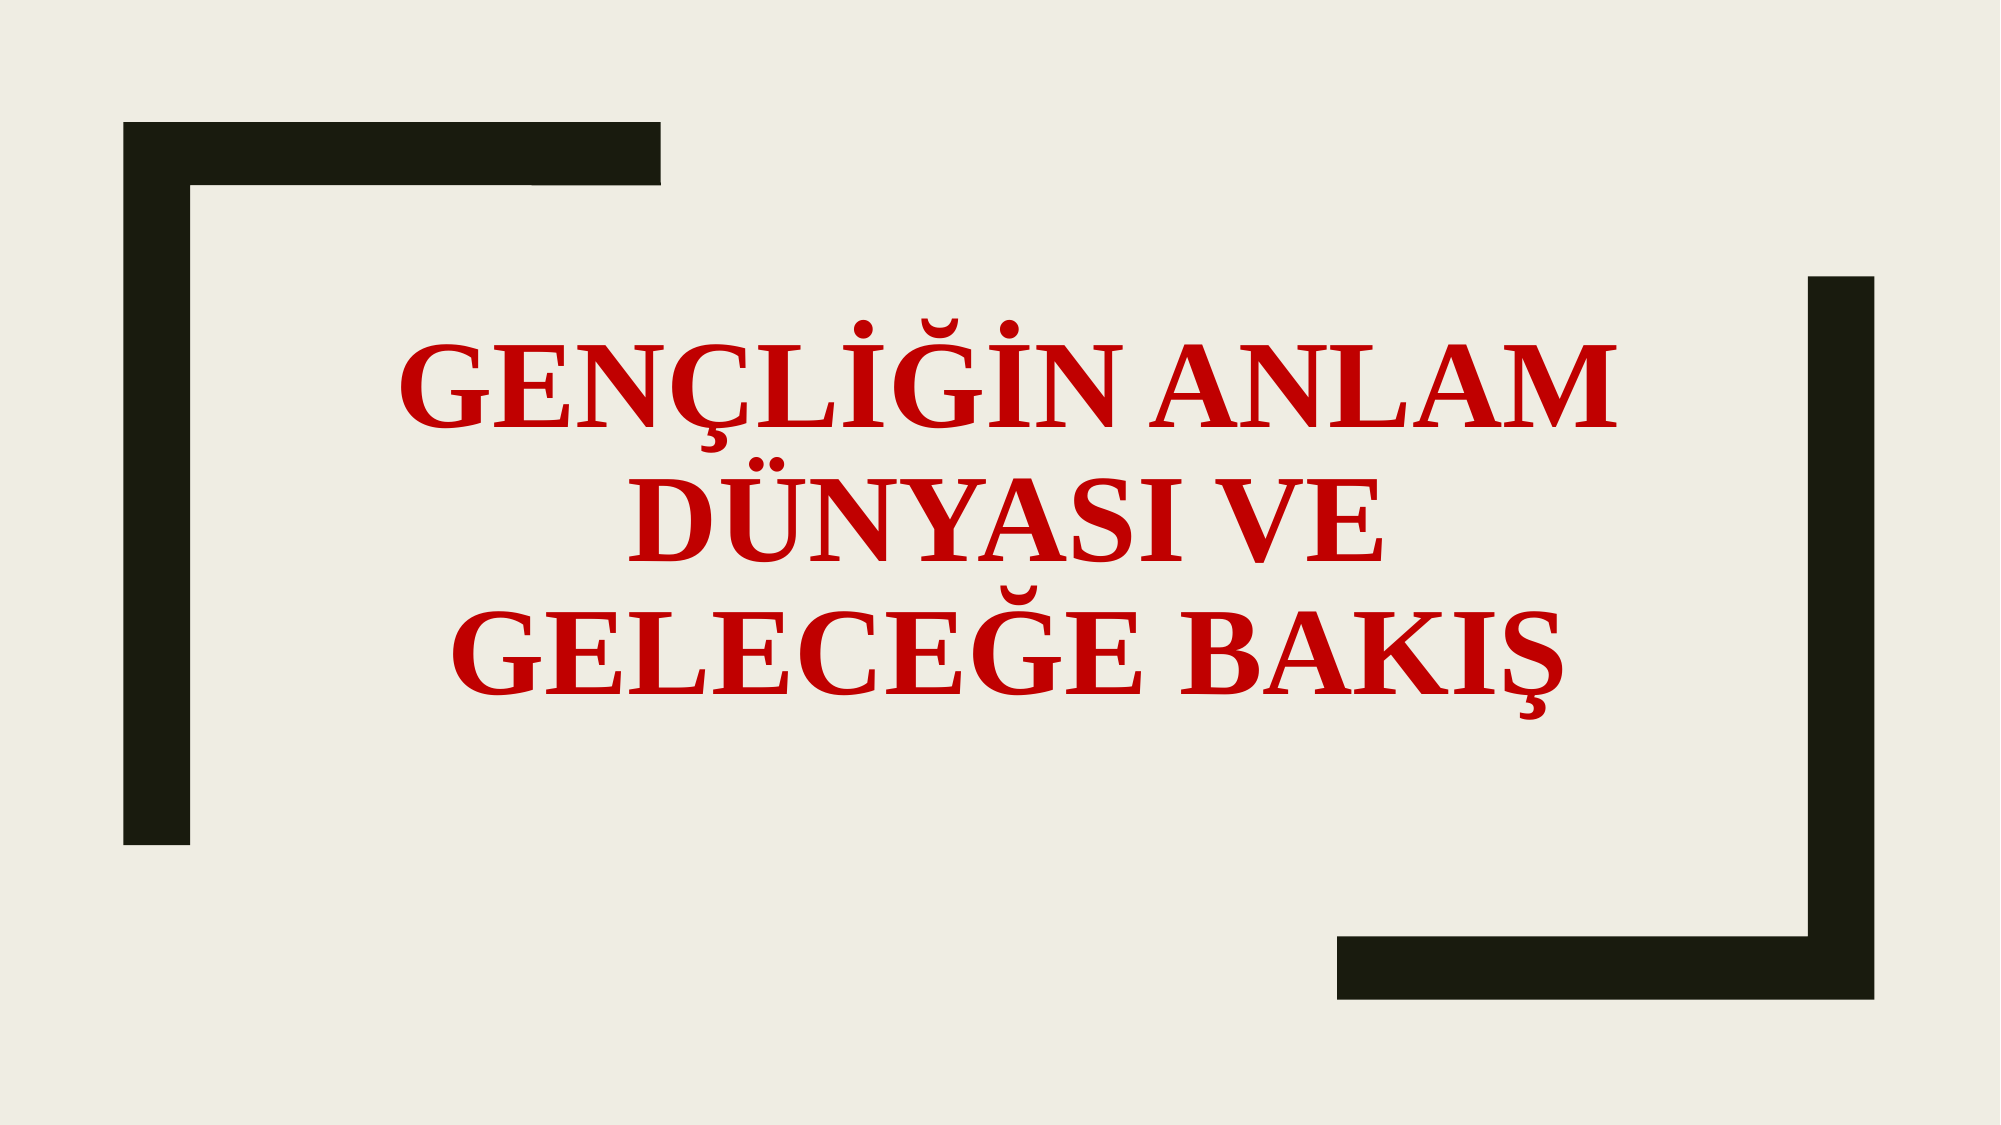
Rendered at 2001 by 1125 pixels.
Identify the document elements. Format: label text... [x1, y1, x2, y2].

title GENÇLİĞİN ANLAM DÜNYASI VE GELECEĞE BAKIŞ [322, 384, 1694, 729]
